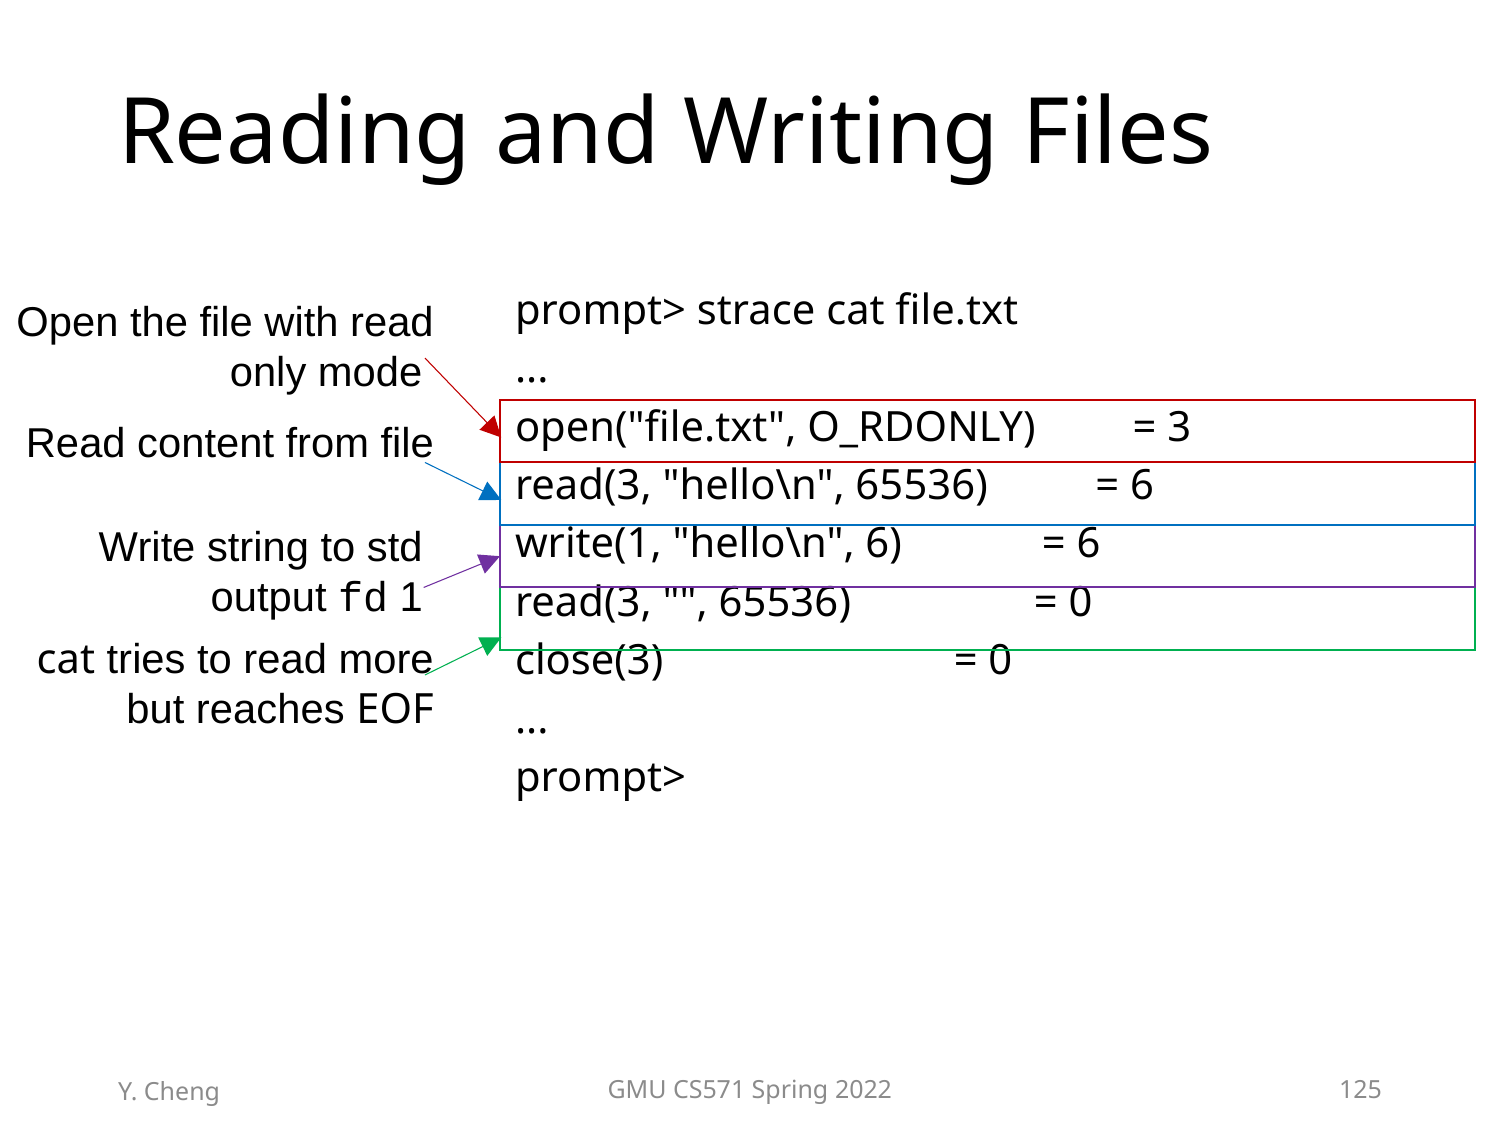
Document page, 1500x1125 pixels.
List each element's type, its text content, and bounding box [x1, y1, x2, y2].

footer GMU CS571 Spring 2022 [496, 1060, 1004, 1121]
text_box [424, 637, 502, 675]
text_box [499, 399, 1476, 463]
text_box Write string to std output fd 1 [0, 512, 438, 628]
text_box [424, 462, 502, 500]
text_box Open the file with read only mode [0, 287, 449, 403]
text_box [423, 556, 500, 588]
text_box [424, 358, 502, 438]
text_box prompt> strace cat file.txt ... open("file.txt", O_RDONLY) = 3 read(3, "hello\n", 65536) = 6 write(1, "hello\n", 6) = 6 read(3, "", 65536) = 0 close(3) = 0 ... prompt> [499, 274, 1500, 1018]
slide_number Y. Cheng [103, 1060, 441, 1121]
title Reading and Writing Files [103, 25, 1397, 243]
text_box [499, 463, 1476, 526]
slide_number 125 [1059, 1060, 1397, 1121]
text_box Read content from file [0, 408, 449, 474]
text_box [499, 588, 1476, 651]
text_box cat tries to read more but reaches EOF [0, 624, 449, 740]
text_box [499, 526, 1476, 588]
